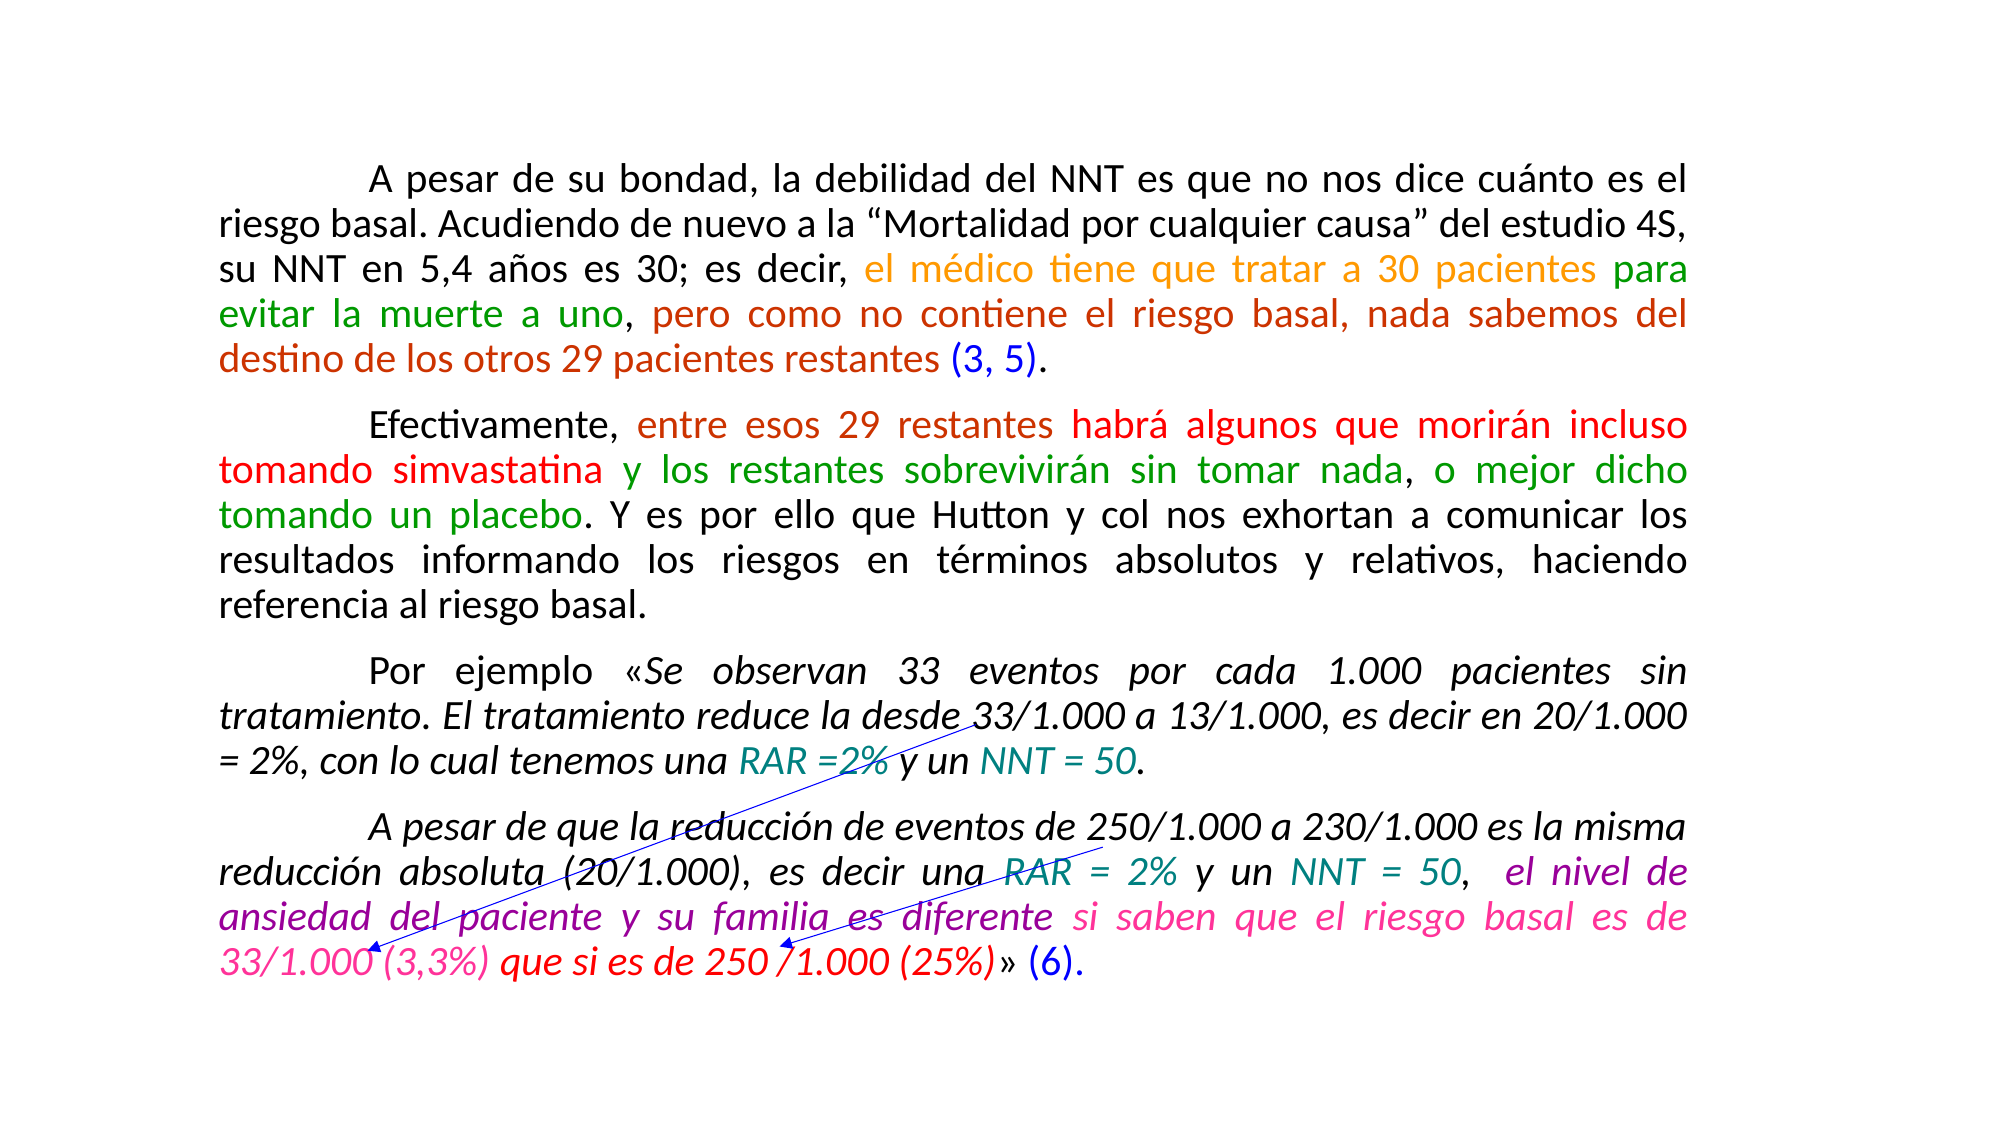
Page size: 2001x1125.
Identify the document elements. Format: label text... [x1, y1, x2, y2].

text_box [779, 847, 1103, 947]
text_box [367, 724, 977, 951]
subtitle A pesar de su bondad, la debilidad del NNT es que no nos dice cuánto es el riesgo basal. Acudiendo de nuevo a la “Mortalidad por cualquier causa” del estudio 4S, su NNT en 5,4 años es 30; es decir, el médico tiene que tratar a 30 pacientes para evitar la muerte a uno, pero como no contiene el riesgo basal, nada sabemos del destino de los otros 29 pacientes restantes (3, 5). Efectivamente, entre esos 29 restantes habrá algunos que morirán incluso tomando simvastatina y los restantes sobrevivirán sin tomar nada, o mejor dicho tomando un placebo. Y es por ello que Hutton y col nos exhortan a comunicar los resultados informando los riesgos en términos absolutos y relativos, haciendo referencia al riesgo basal. Por ejemplo «Se observan 33 eventos por cada 1.000 pacientes sin tratamiento. El tratamiento reduce la desde 33/1.000 a 13/1.000, es decir en 20/1.000 = 2%, con lo cual tenemos una RAR =2% y un NNT = 50. A pesar de que la reducción de eventos de 250/1.000 a 230/1.000 es la misma reducción absoluta (20/1.000), es decir una RAR = 2% y un NNT = 50, el nivel de ansiedad del paciente y su familia es diferente si saben que el riesgo basal es de 33/1.000 (3,3%) que si es de 250 /1.000 (25%)» (6). [203, 149, 1704, 421]
